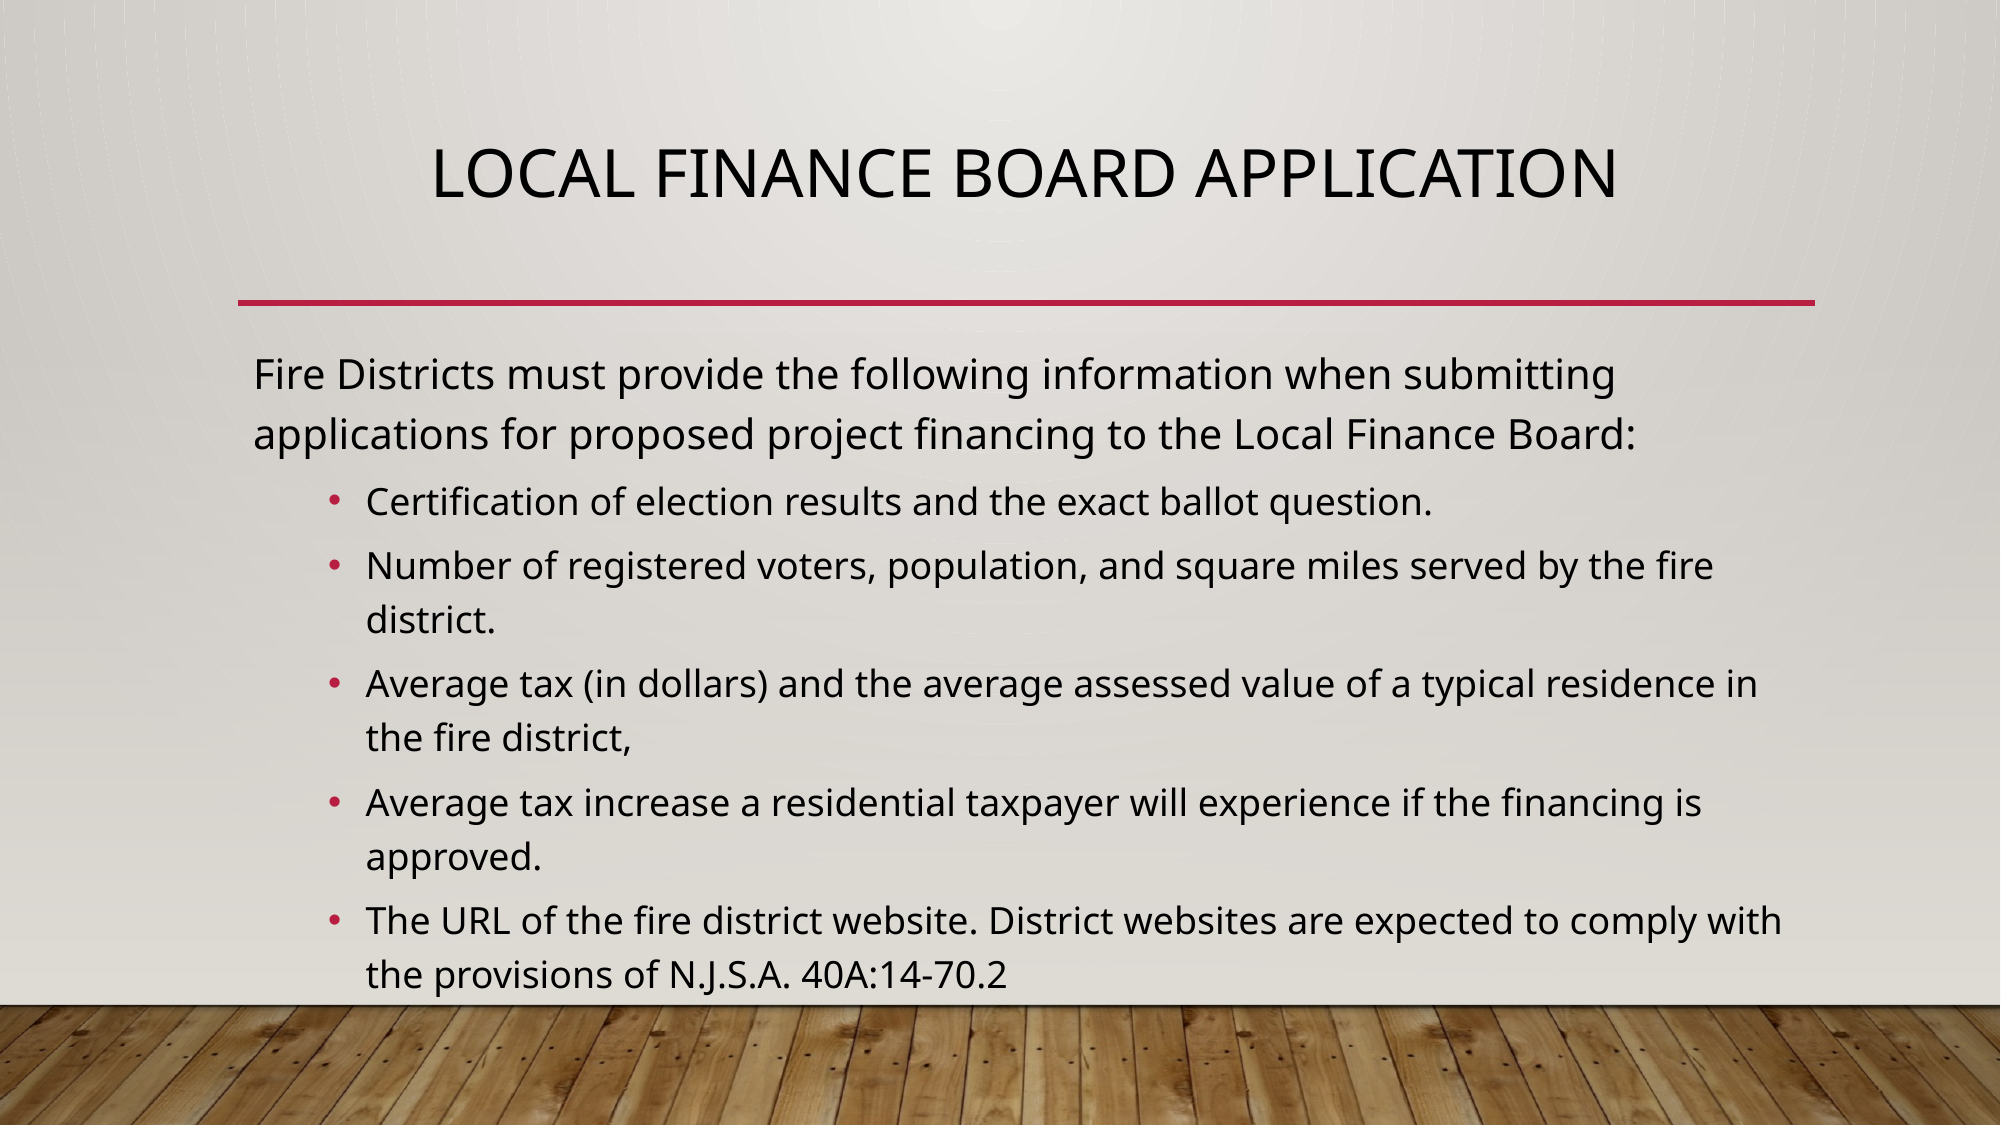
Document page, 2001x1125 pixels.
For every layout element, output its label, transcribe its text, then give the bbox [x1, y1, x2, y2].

title Local Finance Board Application [238, 131, 1814, 305]
list Fire Districts must provide the following information when submitting applications for proposed project financing to the Local Finance Board: Certification of election results and the exact ballot question. Number of registered voters, population, and square miles served by the fire district. Average tax (in dollars) and the average assessed value of a typical residence in the fire district, Average tax increase a residential taxpayer will experience if the financing is approved. The URL of the fire district website. District websites are expected to comply with the provisions of N.J.S.A. 40A:14-70.2 [238, 330, 1814, 897]
picture [0, 1005, 2000, 1125]
